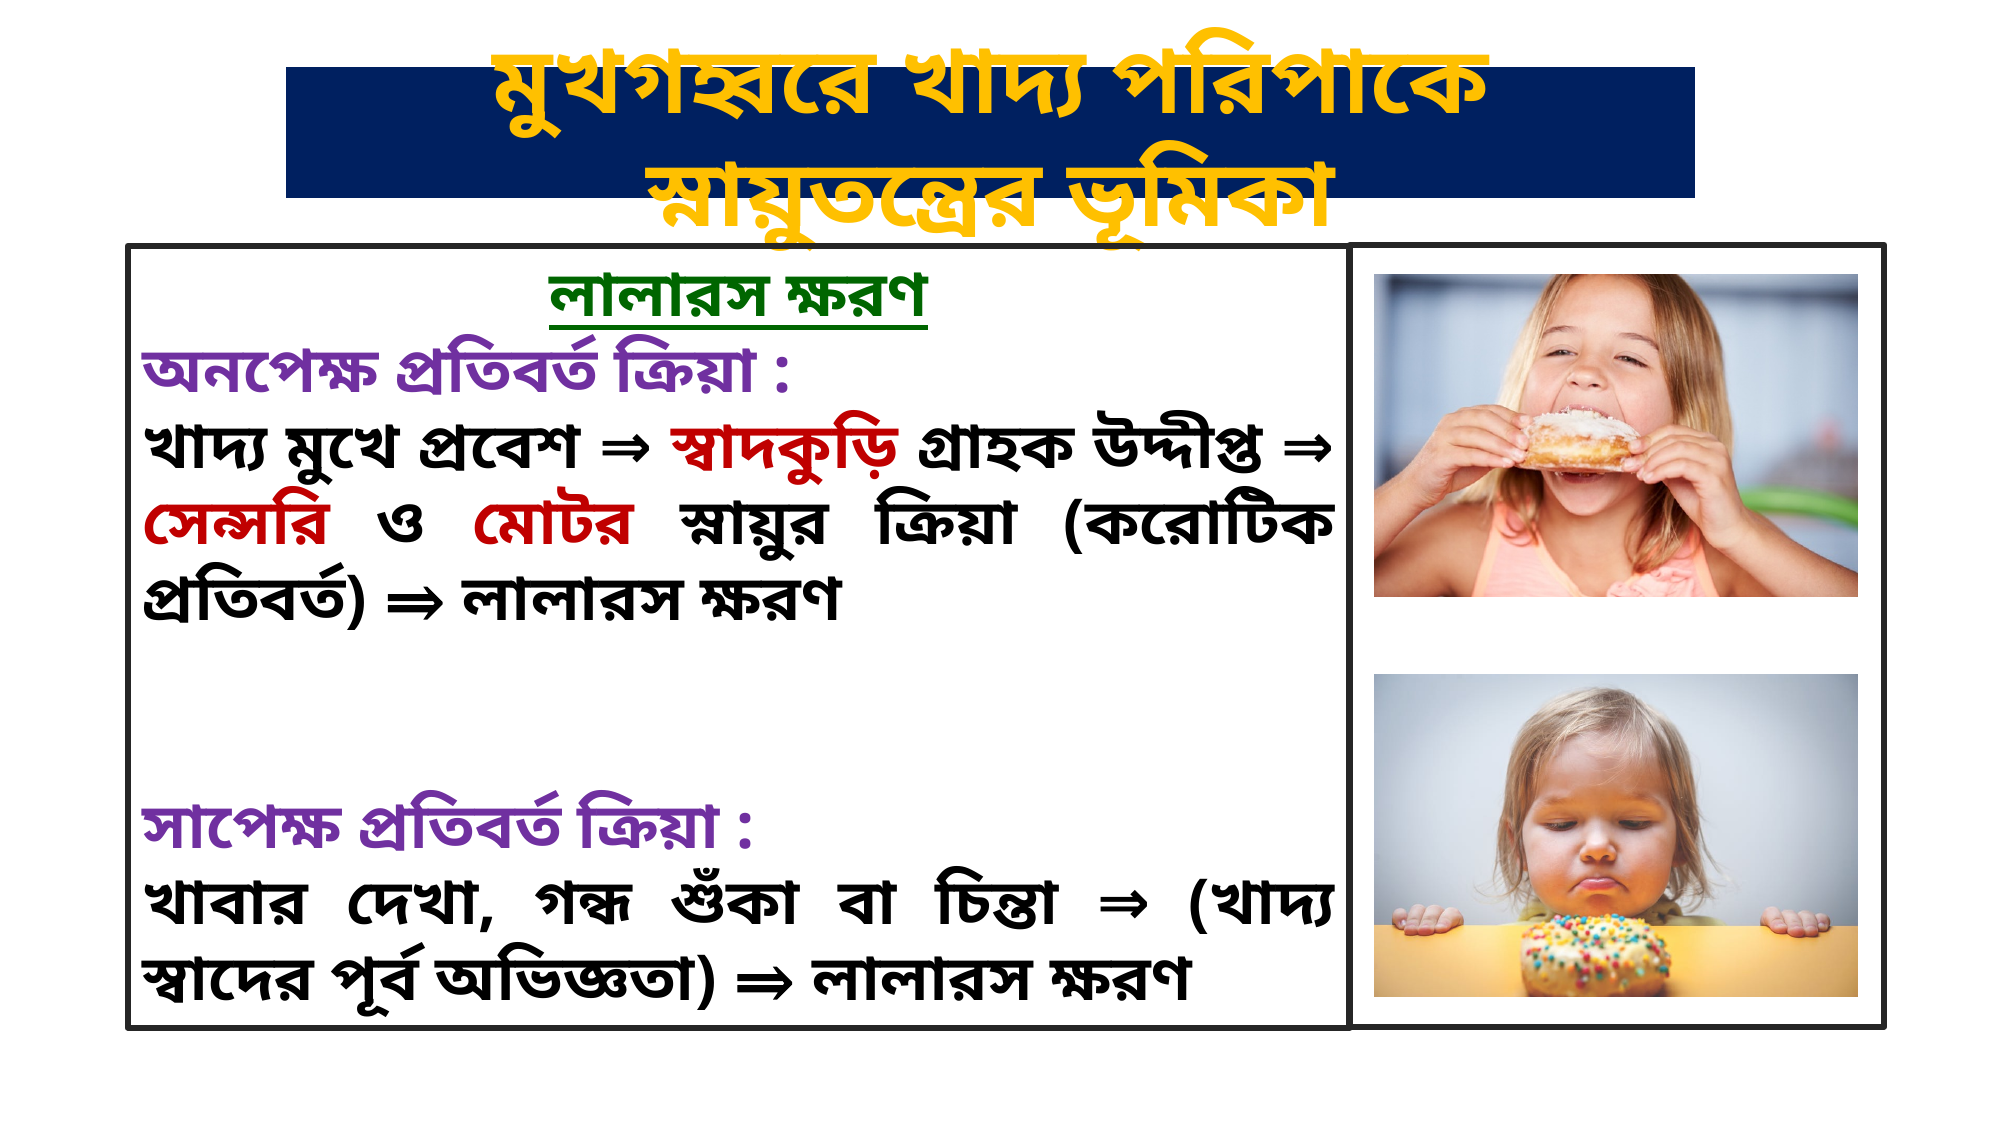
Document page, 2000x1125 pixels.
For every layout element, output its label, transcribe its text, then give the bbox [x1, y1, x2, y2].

text_box [1349, 244, 1885, 1027]
picture [1374, 674, 1858, 997]
text_box লালারস ক্ষরণ অনপেক্ষ প্রতিবর্ত ক্রিয়া : খাদ্য মুখে প্রবেশ ⇒ স্বাদকুড়ি গ্রাহক উদ্দীপ্ত ⇒ সেন্সরি ও মোটর স্নায়ুর ক্রিয়া (করোটিক প্রতিবর্ত) ⇒ লালারস ক্ষরণ সাপেক্ষ প্রতিবর্ত ক্রিয়া : খাবার দেখা, গন্ধ শুঁকা বা চিন্তা ⇒ (খাদ্য স্বাদের পূর্ব অভিজ্ঞতা) ⇒ লালারস ক্ষরণ [127, 245, 1350, 1028]
title মুখগহ্বরে খাদ্য পরিপাকে স্নায়ুতন্ত্রের ভূমিকা [285, 66, 1696, 199]
picture [1374, 274, 1858, 597]
